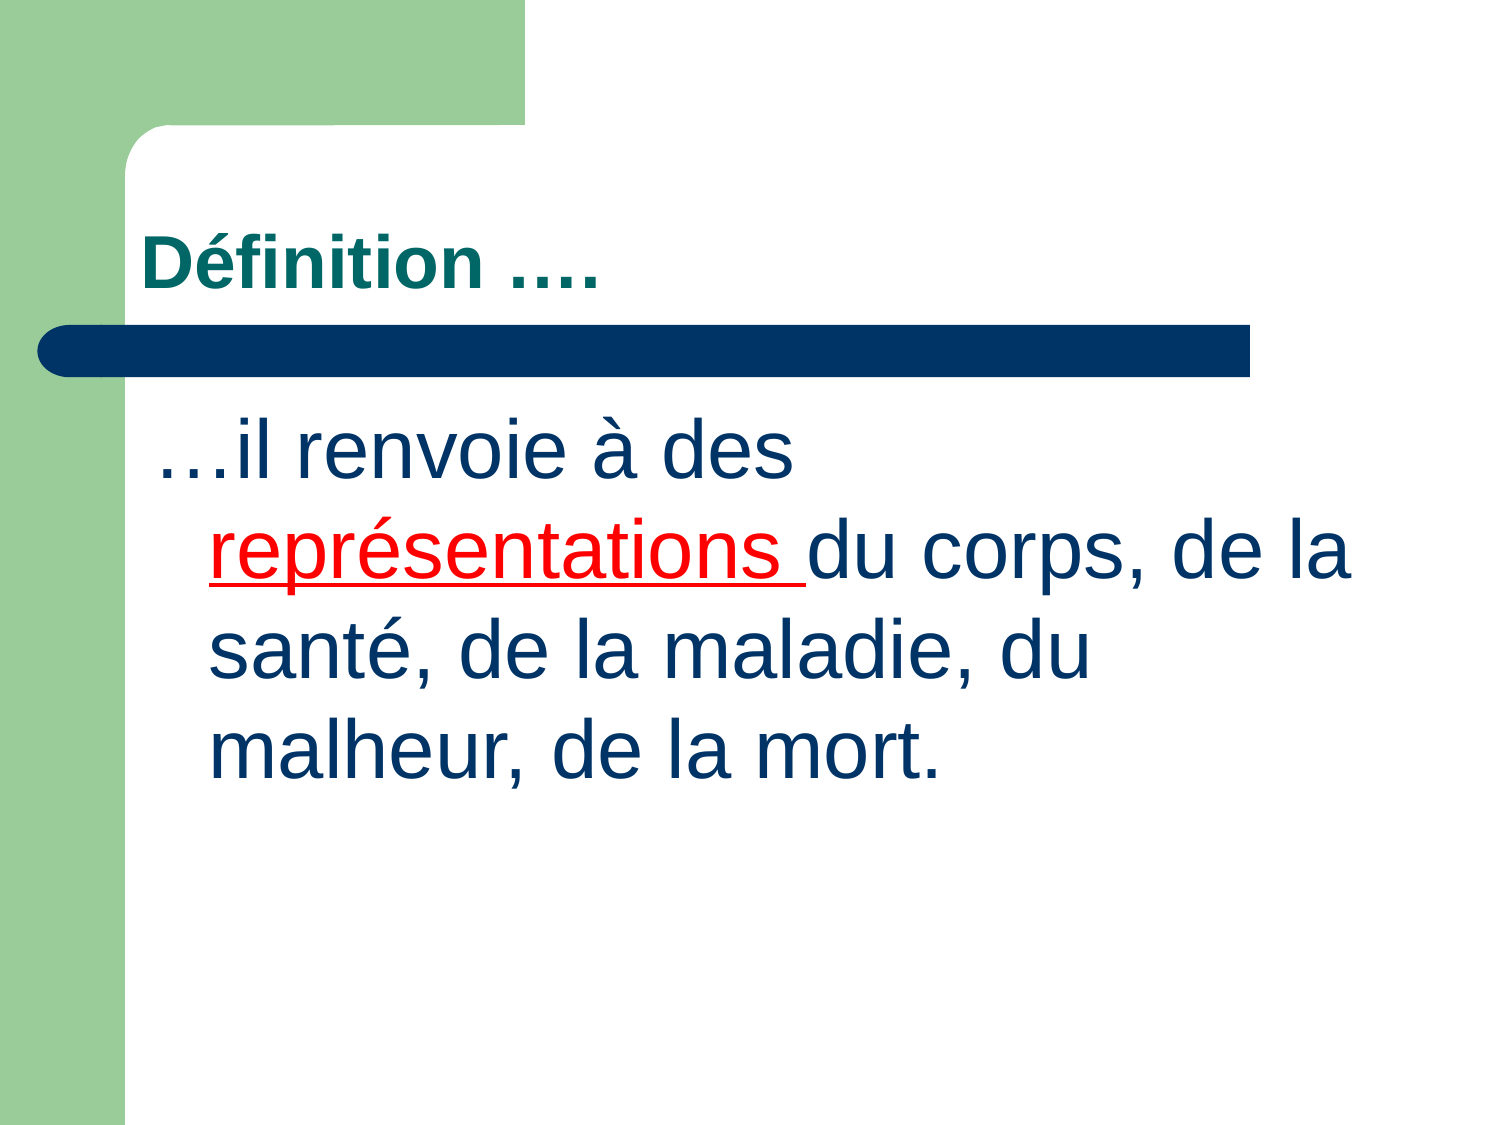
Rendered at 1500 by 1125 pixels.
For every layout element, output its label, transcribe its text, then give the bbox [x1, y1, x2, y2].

title Définition …. [124, 124, 1426, 313]
list …il renvoie à des représentations du corps, de la santé, de la maladie, du malheur, de la mort. [137, 387, 1400, 999]
